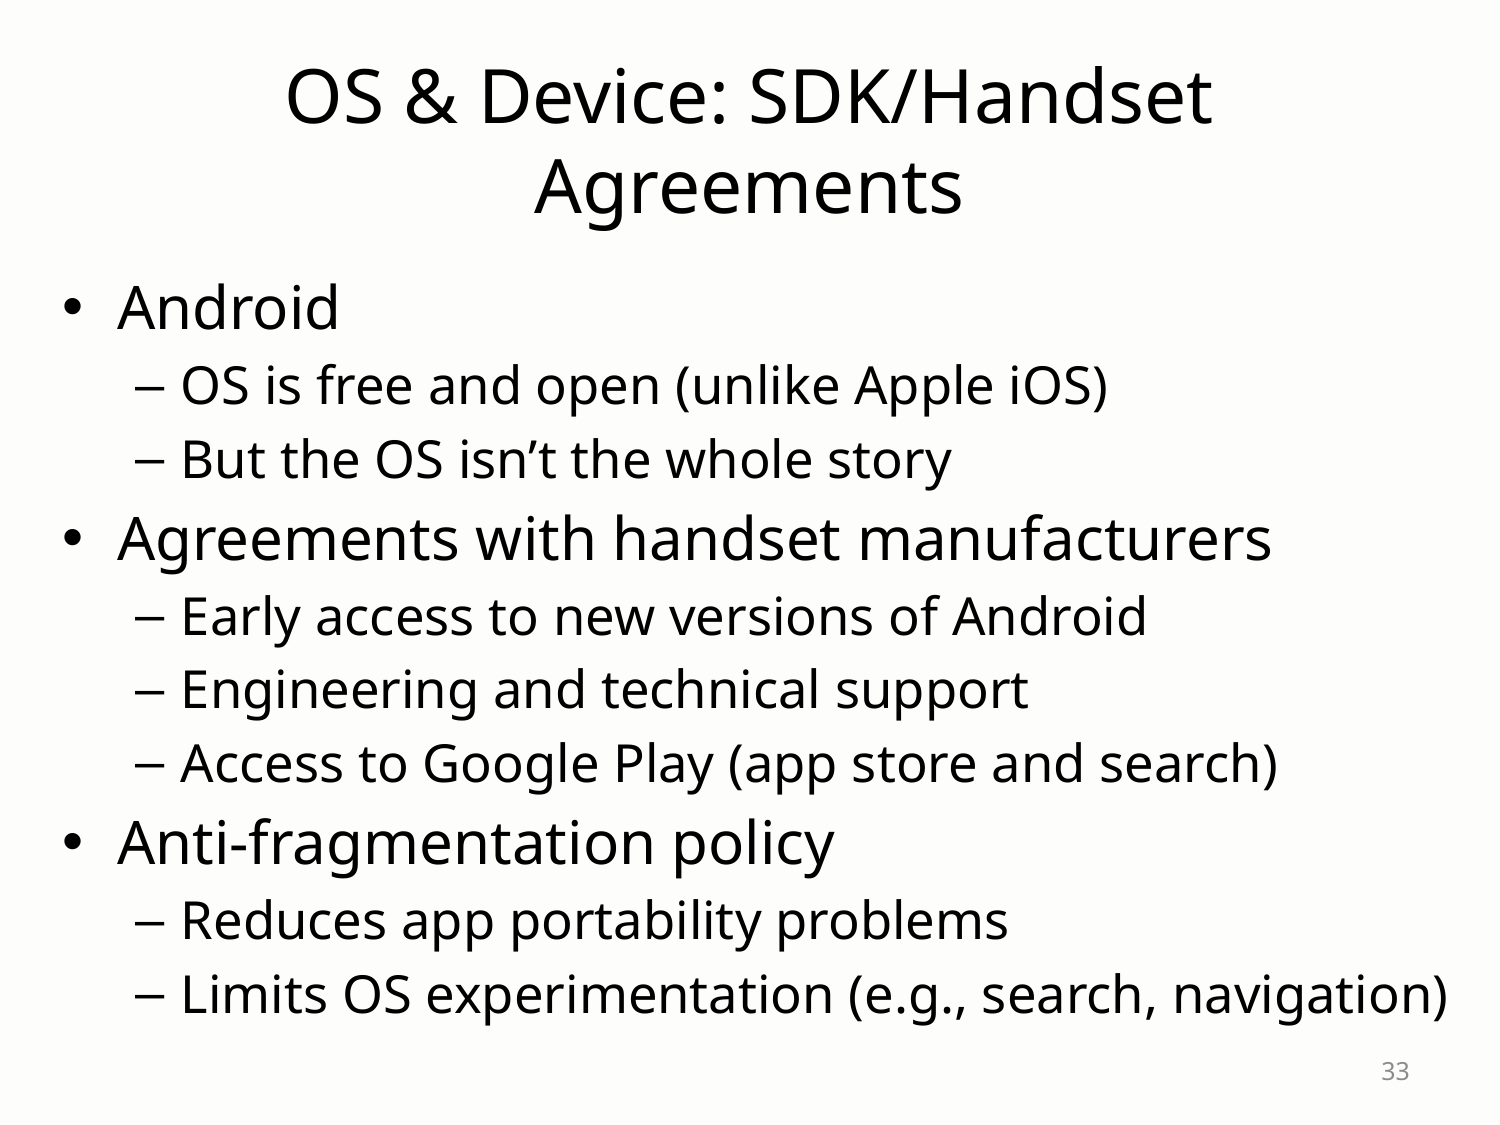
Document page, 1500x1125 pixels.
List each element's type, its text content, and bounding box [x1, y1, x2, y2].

list Android OS is free and open (unlike Apple iOS) But the OS isn’t the whole story Agreements with handset manufacturers Early access to new versions of Android Engineering and technical support Access to Google Play (app store and search) Anti-fragmentation policy Reduces app portability problems Limits OS experimentation (e.g., search, navigation) [47, 262, 1473, 1077]
title OS & Device: SDK/Handset Agreements [55, 45, 1444, 233]
slide_number 33 [1074, 1042, 1425, 1103]
